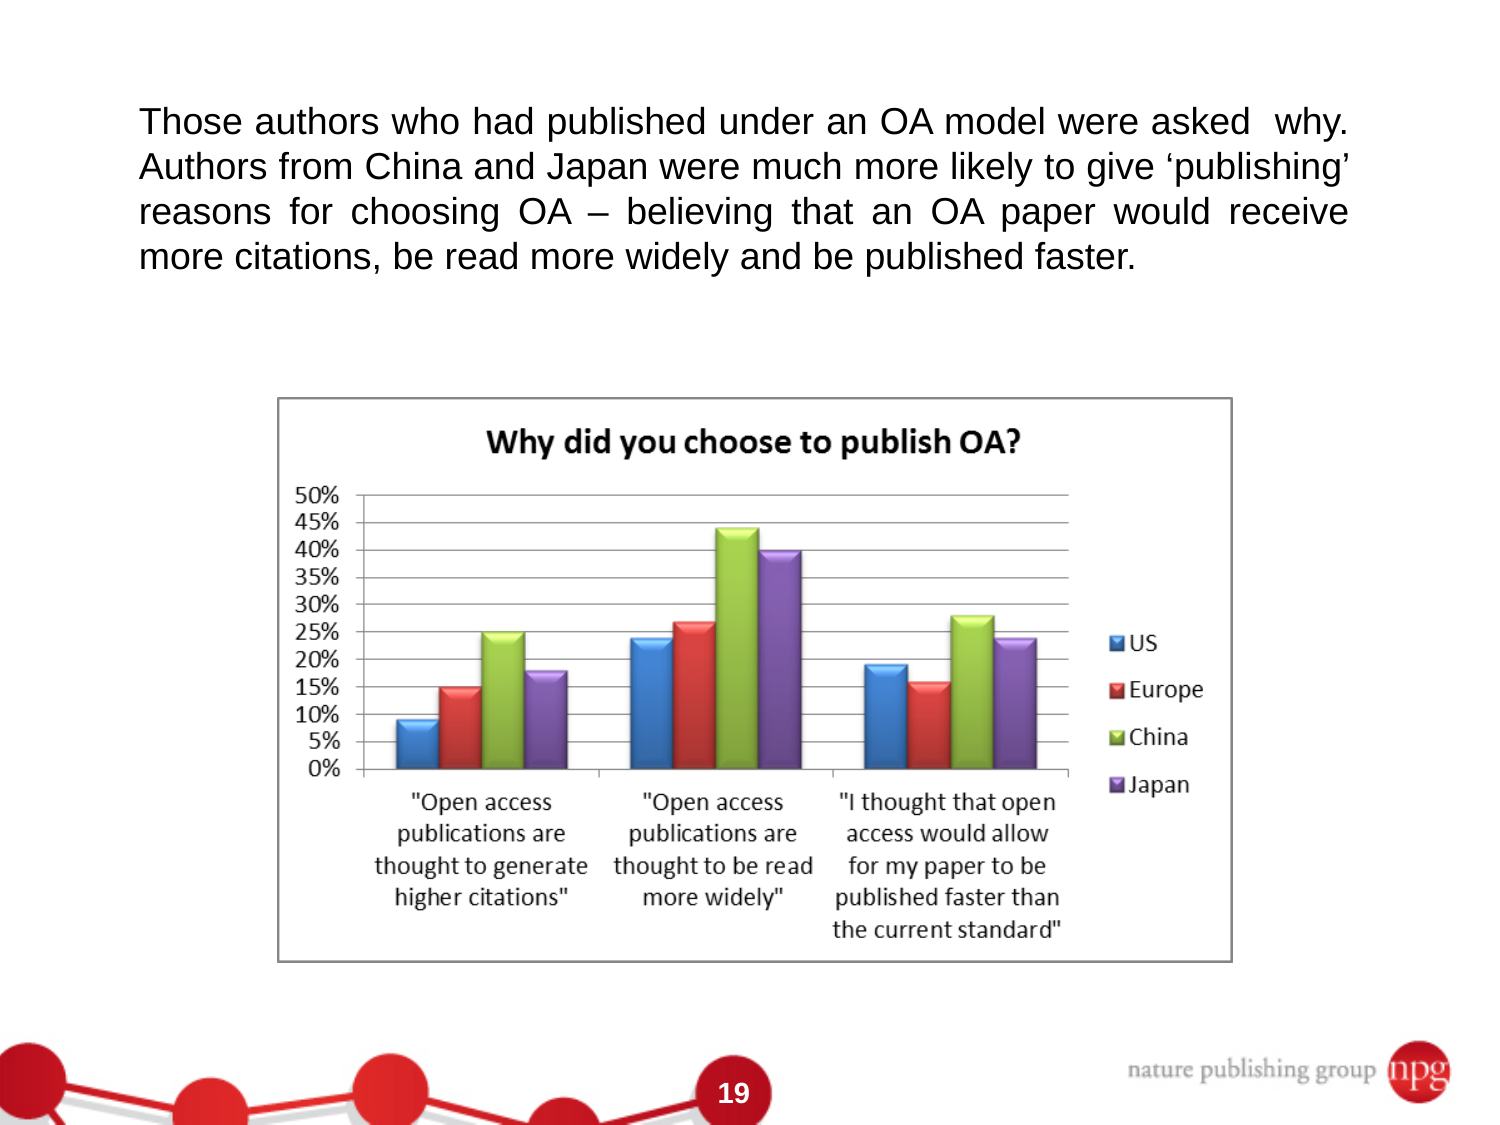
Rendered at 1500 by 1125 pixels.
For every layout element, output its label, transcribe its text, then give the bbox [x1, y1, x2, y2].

text_box Those authors who had published under an OA model were asked why. Authors from China and Japan were much more likely to give ‘publishing’ reasons for choosing OA – believing that an OA paper would receive more citations, be read more widely and be published faster. [123, 89, 1365, 285]
picture [0, 63, 1500, 1125]
